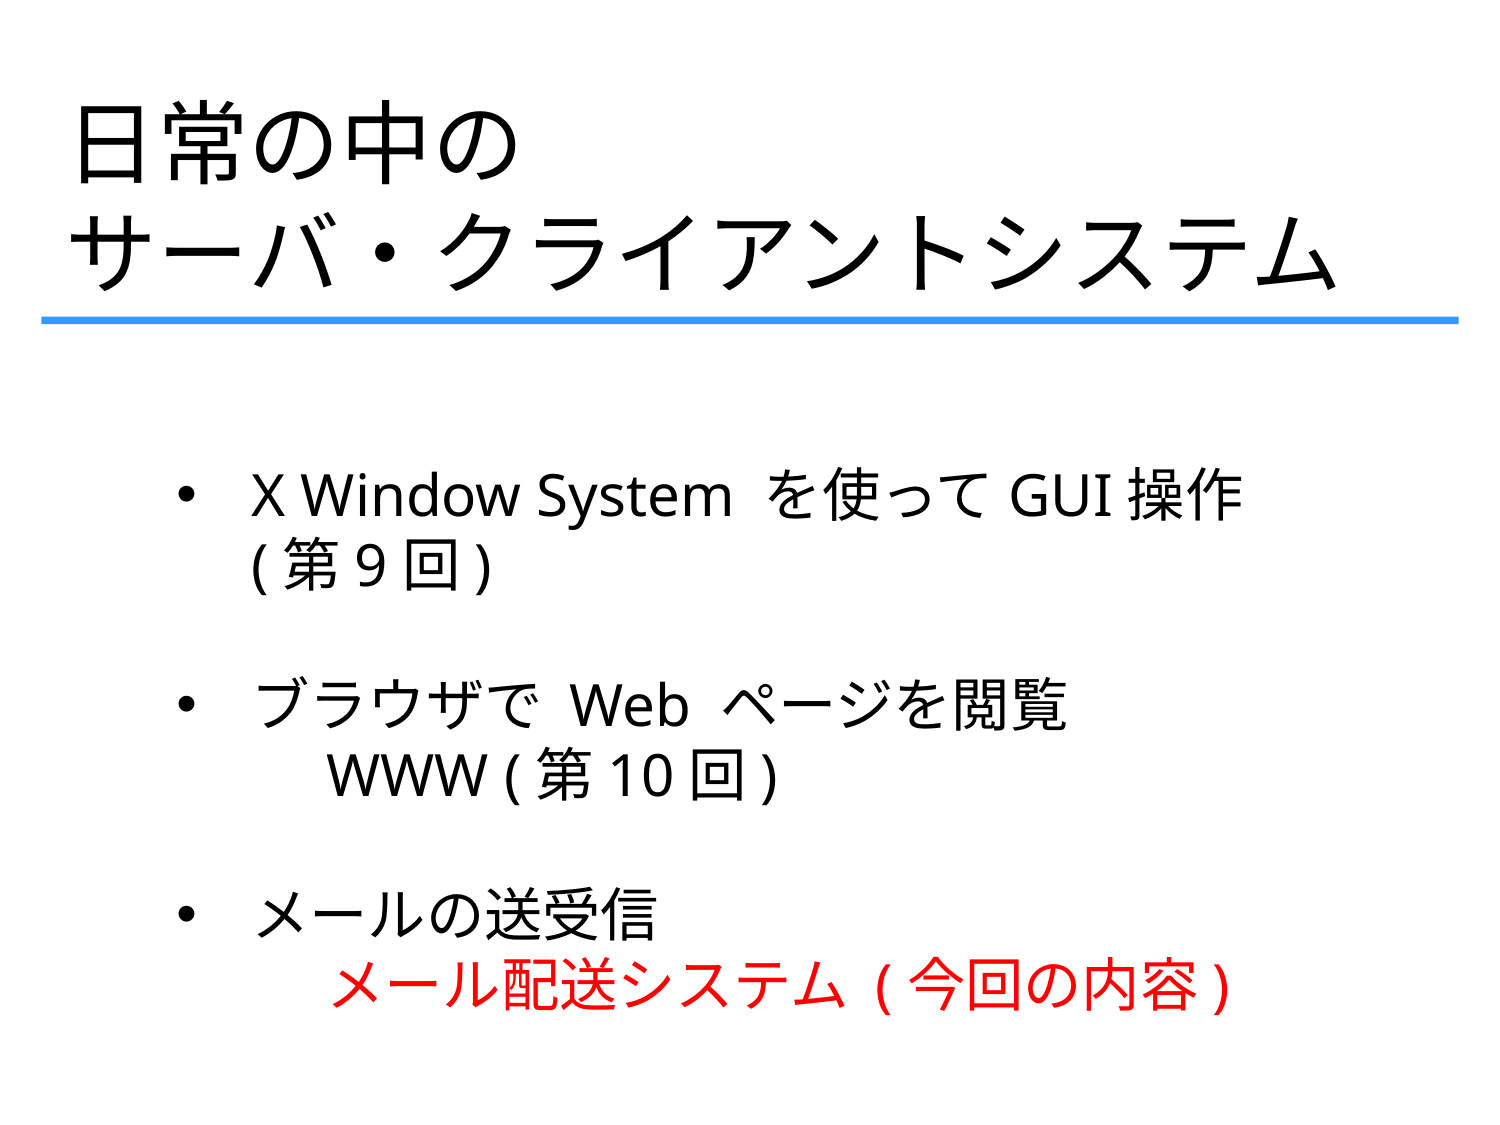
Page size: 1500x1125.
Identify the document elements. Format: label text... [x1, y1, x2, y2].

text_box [41, 78, 1459, 325]
text_box X Window System を使ってGUI操作 (第9回) ブラウザで Web ページを閲覧 WWW (第10回) メールの送受信 メール配送システム (今回の内容) [161, 451, 1287, 1026]
